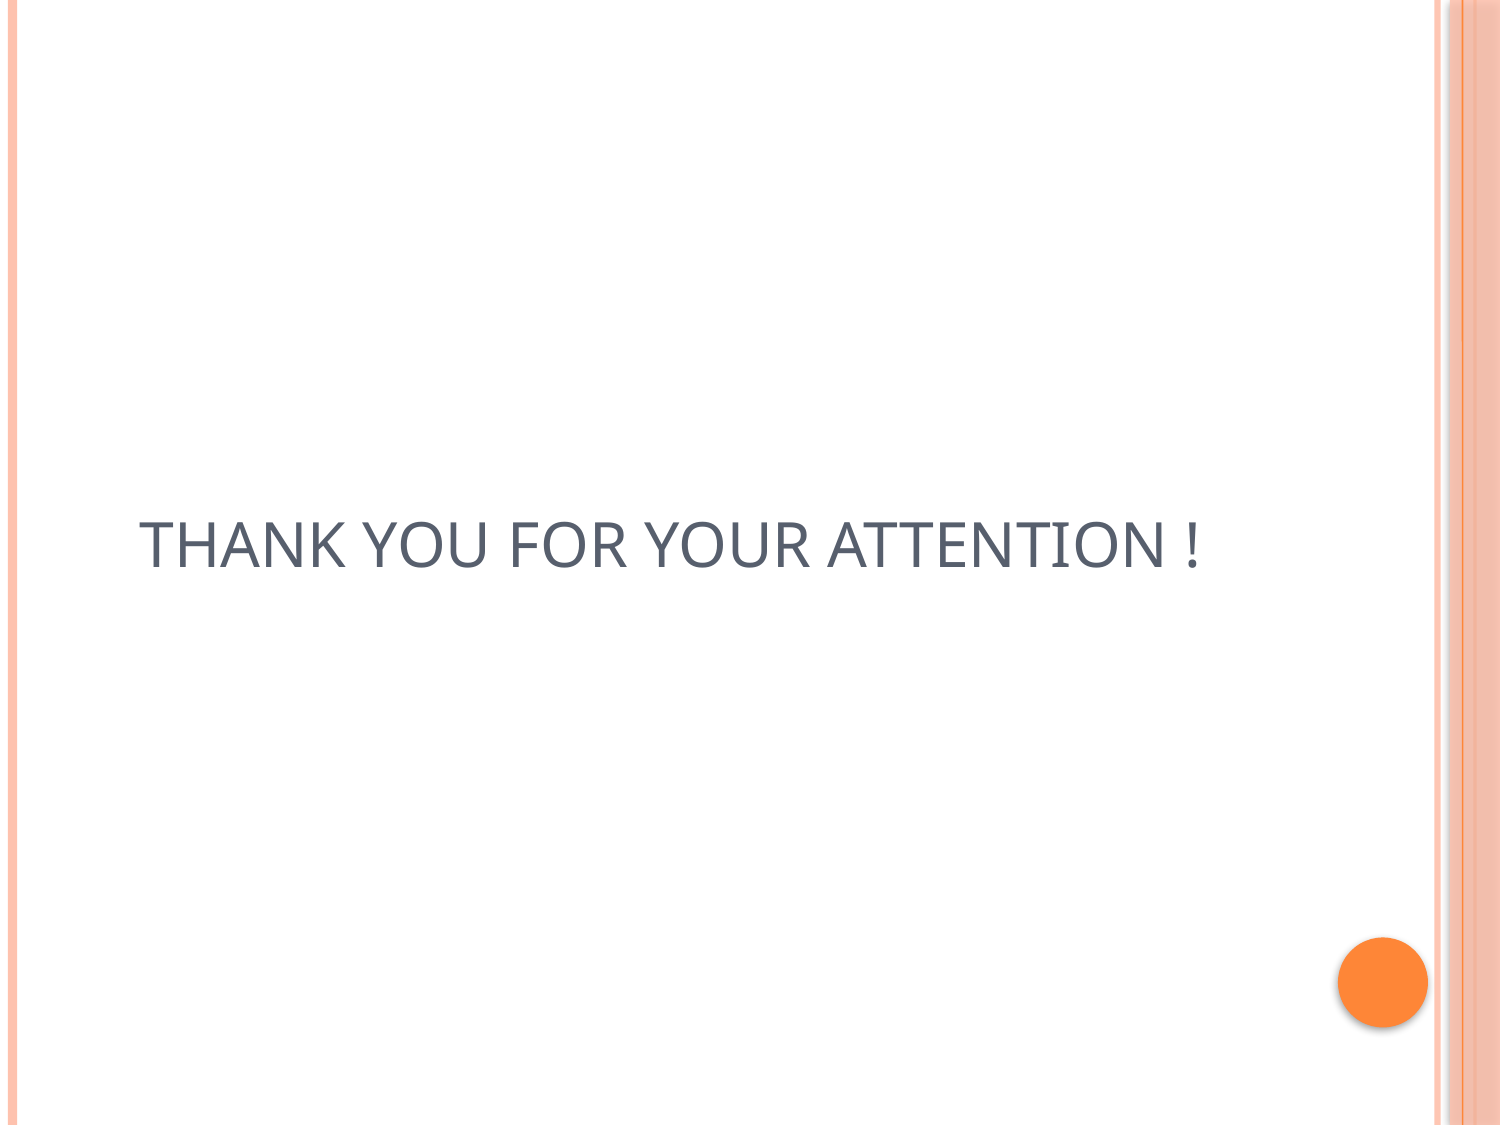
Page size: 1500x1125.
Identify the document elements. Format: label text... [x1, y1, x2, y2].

title Thank you for your attention ! [125, 399, 1350, 588]
